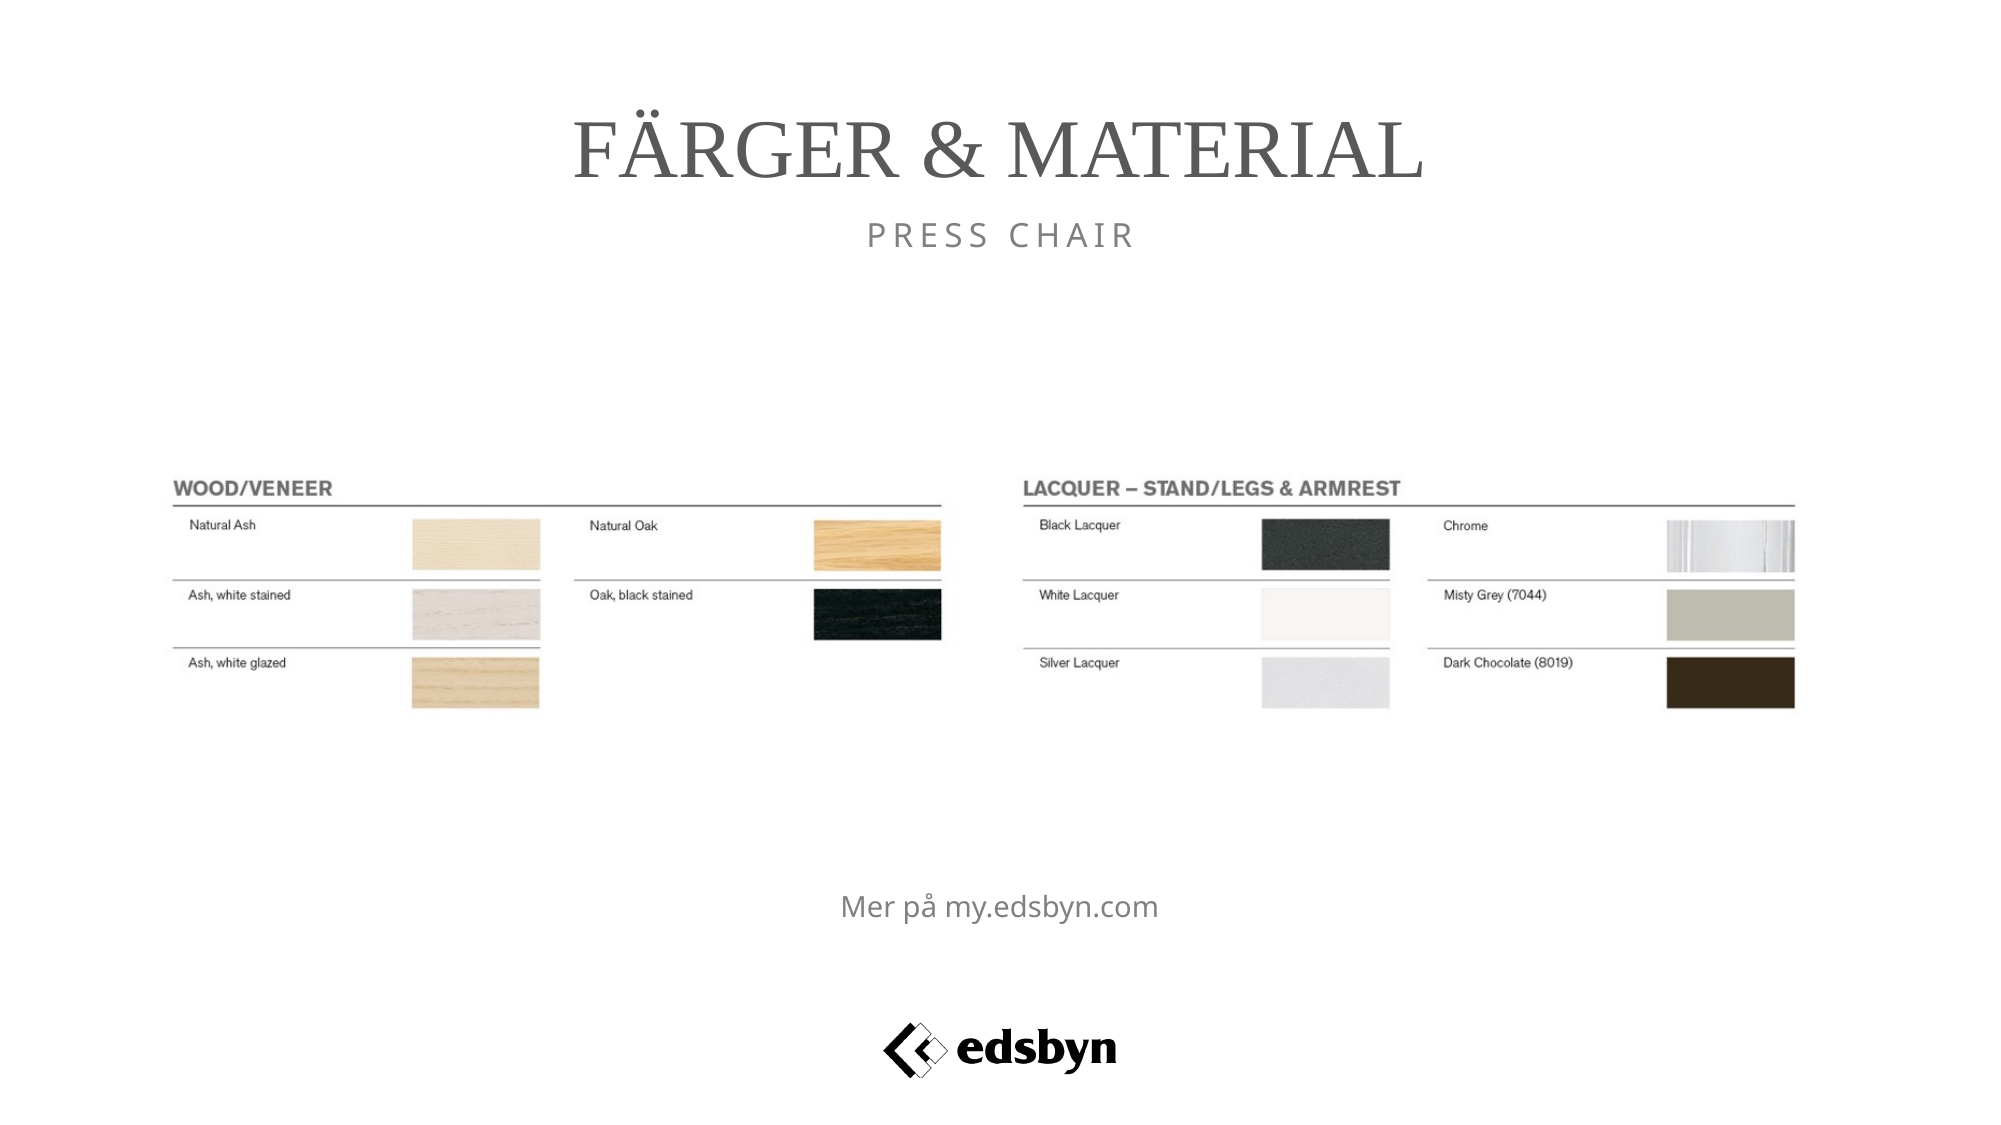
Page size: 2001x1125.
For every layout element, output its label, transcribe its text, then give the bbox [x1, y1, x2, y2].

list Press chair [0, 214, 2000, 266]
picture [113, 456, 1851, 732]
list Mer på my.edsbyn.com [0, 885, 2000, 941]
list FÄRGER & MATERIAL [0, 97, 2000, 214]
